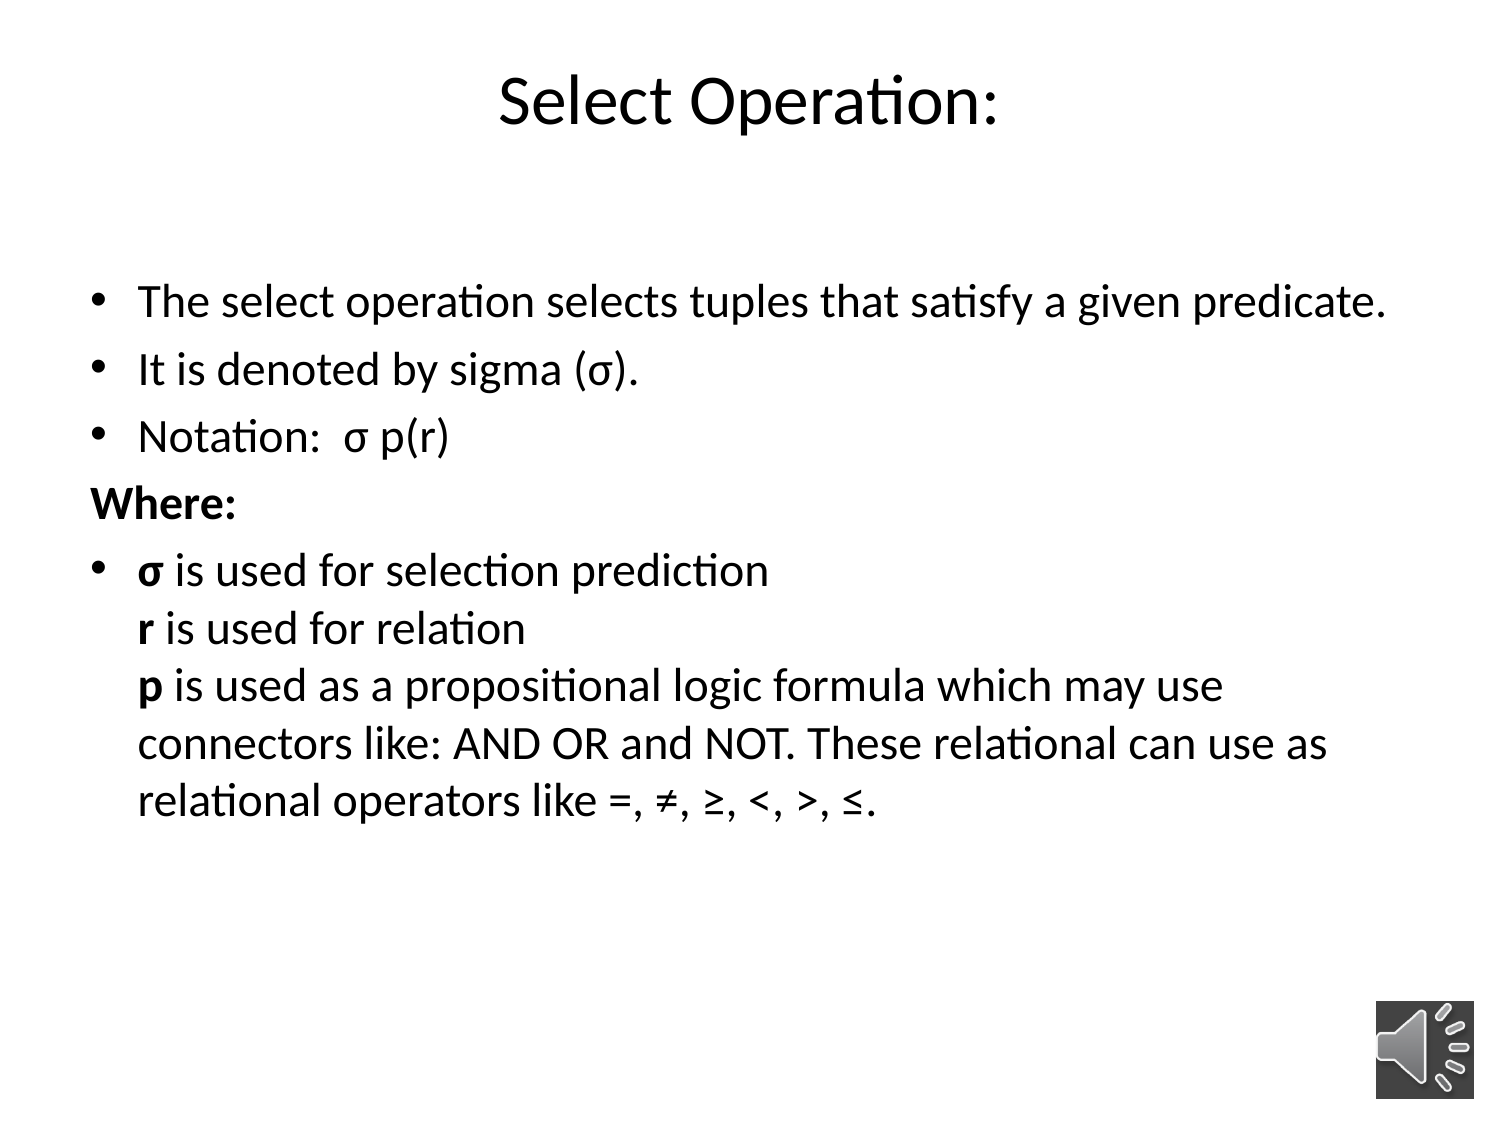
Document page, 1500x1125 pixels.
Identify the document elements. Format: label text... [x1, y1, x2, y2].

picture [1374, 999, 1476, 1101]
title Select Operation: [75, 45, 1425, 233]
list The select operation selects tuples that satisfy a given predicate. It is denoted by sigma (σ). Notation: σ p(r) Where: σ is used for selection prediction r is used for relation p is used as a propositional logic formula which may use connectors like: AND OR and NOT. These relational can use as relational operators like =, ≠, ≥, <, >, ≤. [75, 262, 1425, 1005]
